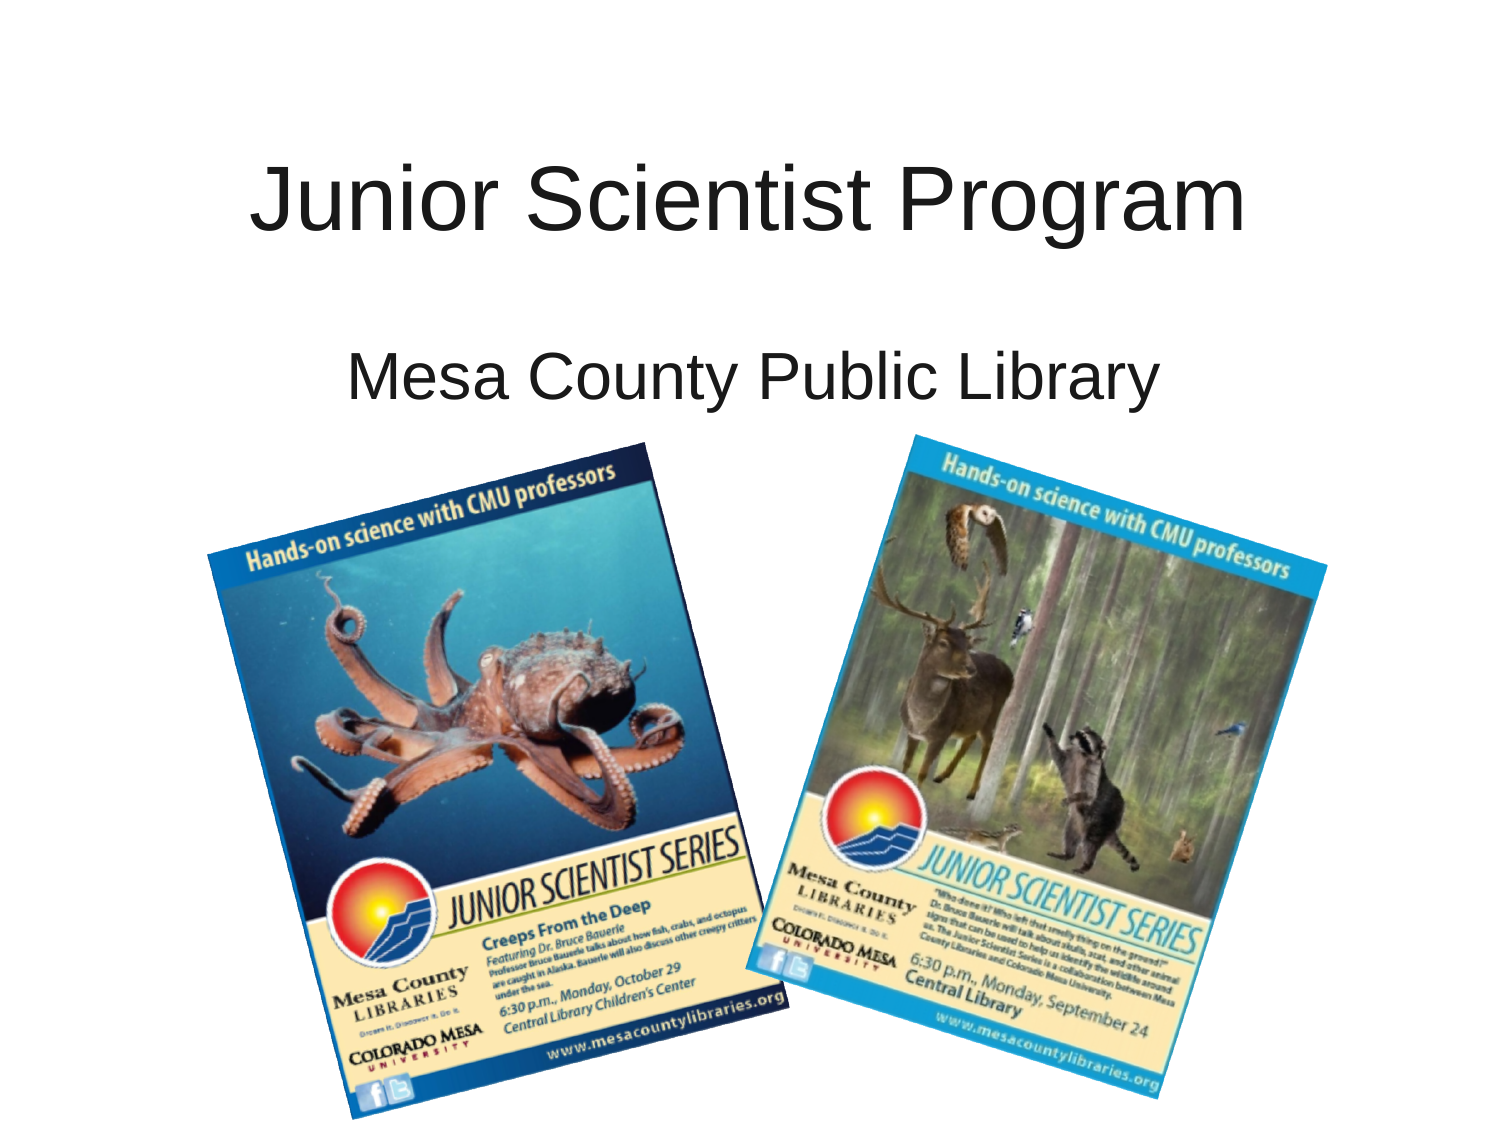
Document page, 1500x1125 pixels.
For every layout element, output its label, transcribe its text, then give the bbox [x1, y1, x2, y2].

title Junior Scientist Program [112, 99, 1388, 288]
picture [208, 443, 1316, 1119]
picture [1080, 485, 1253, 540]
list Mesa County Public Library [112, 324, 1388, 913]
